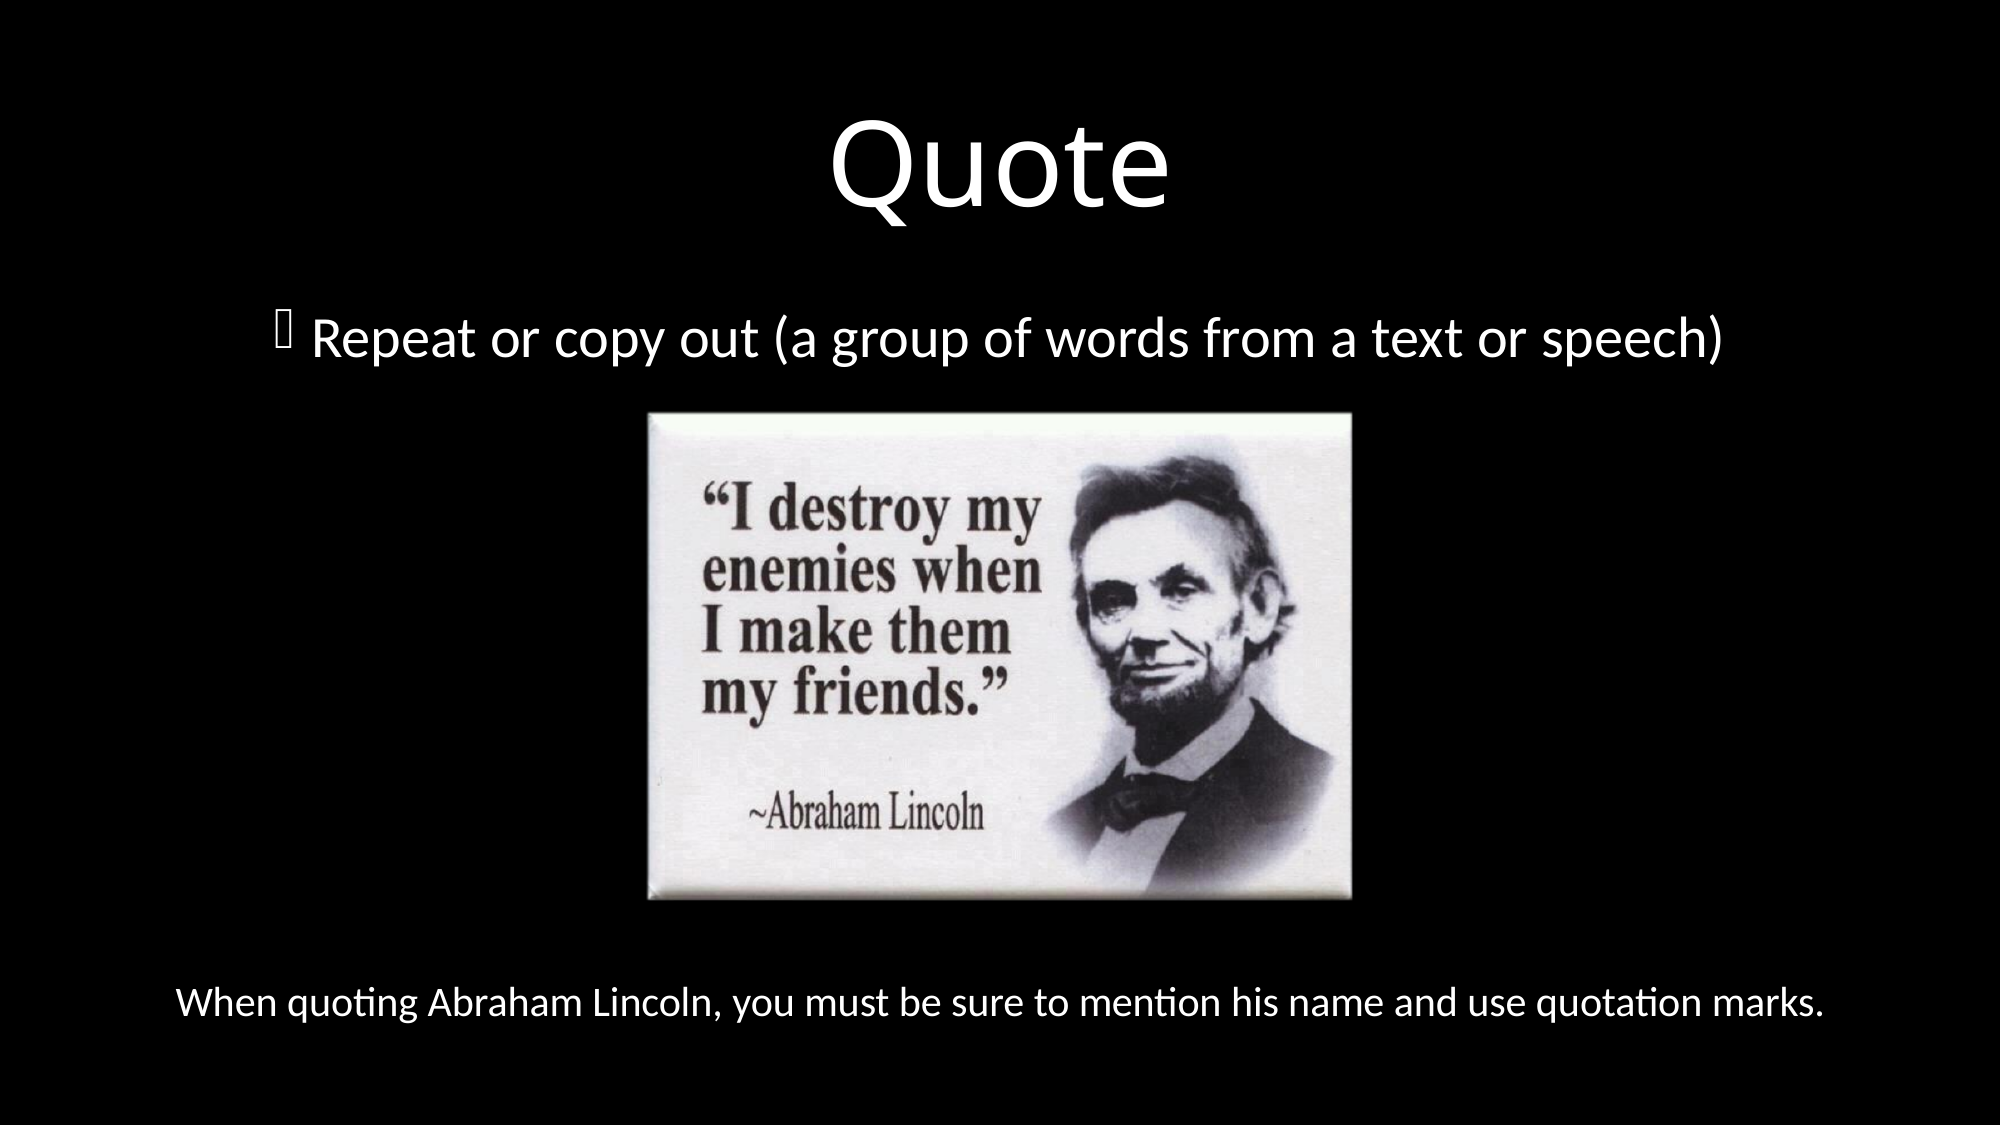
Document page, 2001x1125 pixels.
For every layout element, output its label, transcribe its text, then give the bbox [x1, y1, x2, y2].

text_box When quoting Abraham Lincoln, you must be sure to mention his name and use quotation marks. [137, 972, 1863, 1075]
list Repeat or copy out (a group of words from a text or speech) [137, 299, 1863, 390]
picture [646, 411, 1353, 901]
title Quote [787, 59, 1213, 278]
